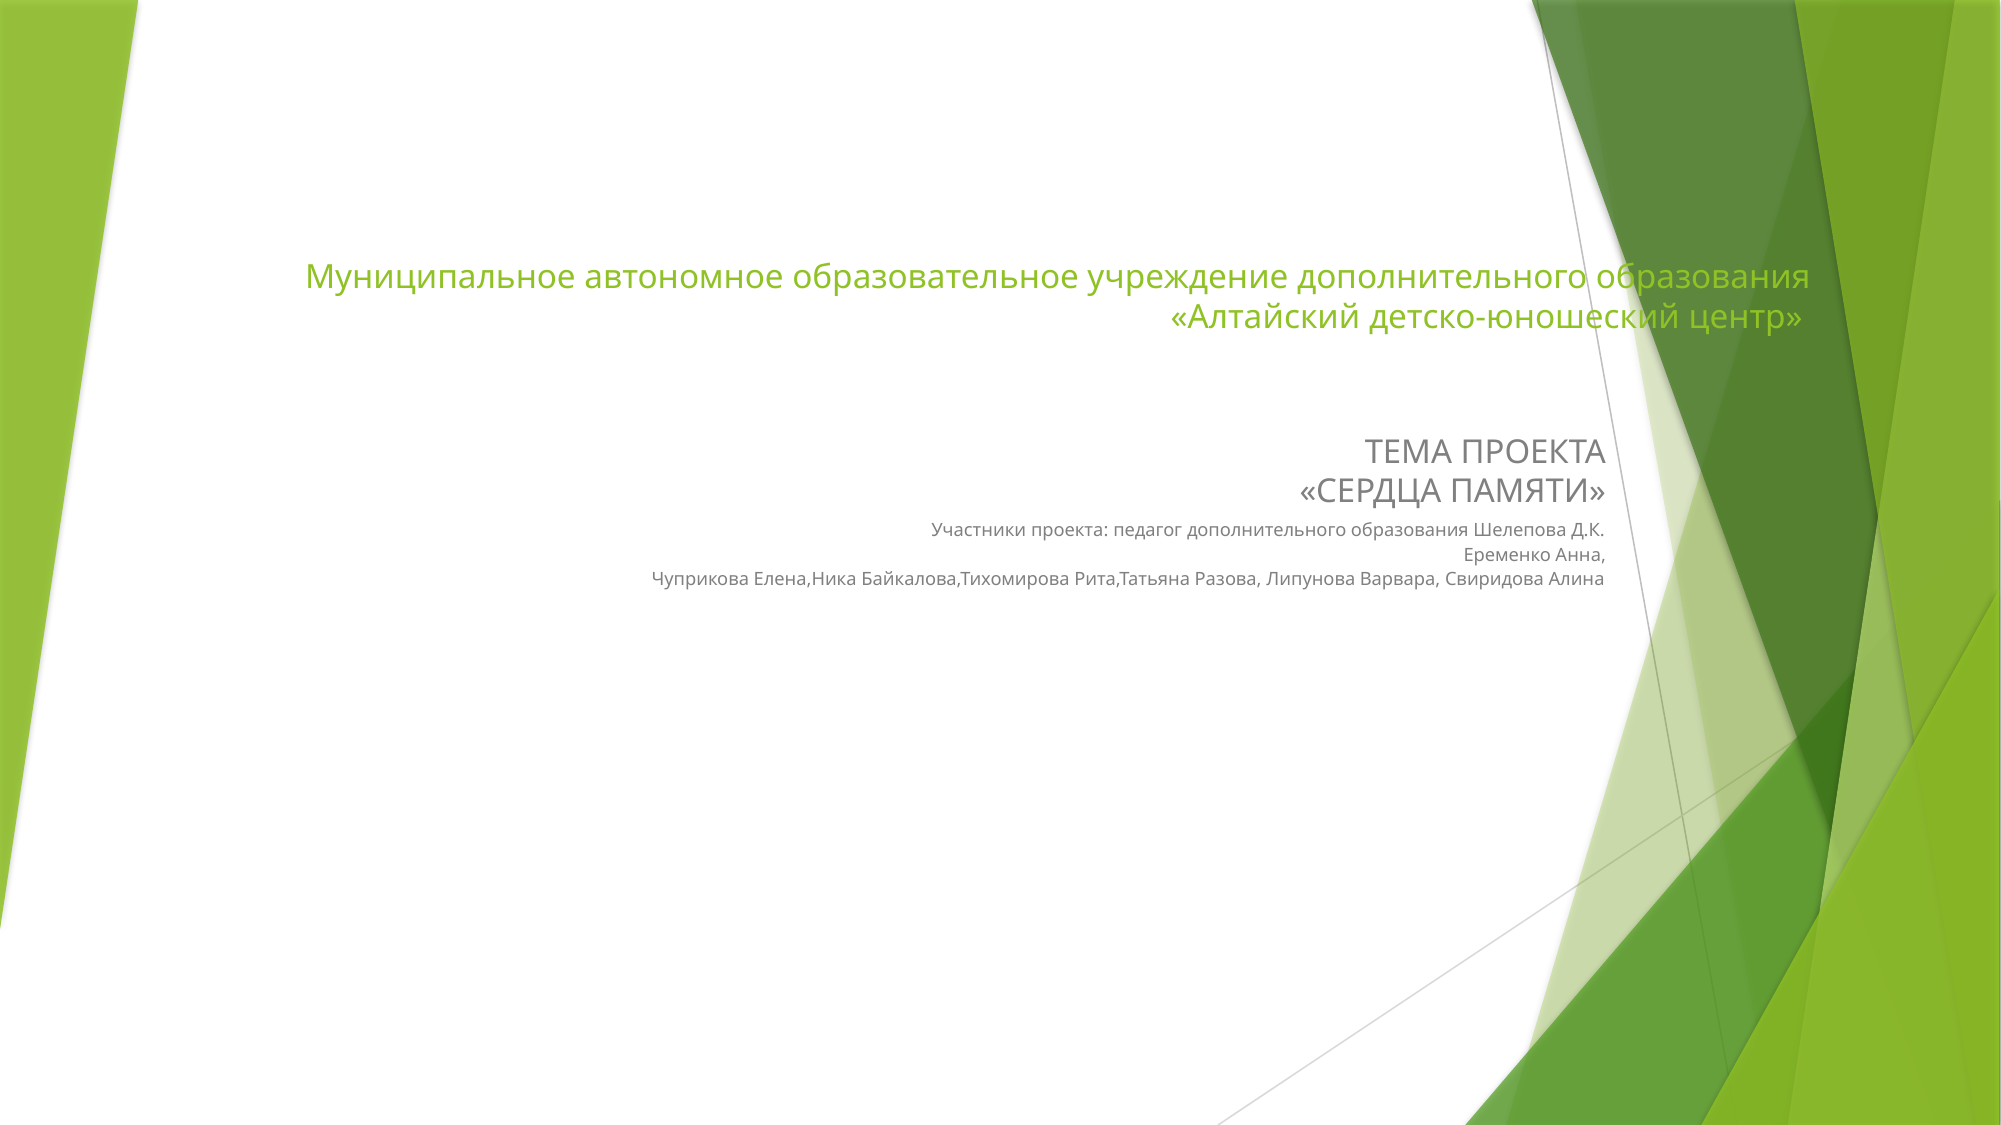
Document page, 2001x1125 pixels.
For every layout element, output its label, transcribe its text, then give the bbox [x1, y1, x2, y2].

title Муниципальное автономное образовательное учреждение дополнительного образования «Алтайский детско-юношеский центр» [249, 167, 1828, 383]
subtitle ТЕМА ПРОЕКТА «СЕРДЦА ПАМЯТИ» Участники проекта: педагог дополнительного образования Шелепова Д.К. Еременко Анна, Чуприкова Елена,Ника Байкалова,Тихомирова Рита,Татьяна Разова, Липунова Варвара, Свиридова Алина [347, 422, 1622, 603]
